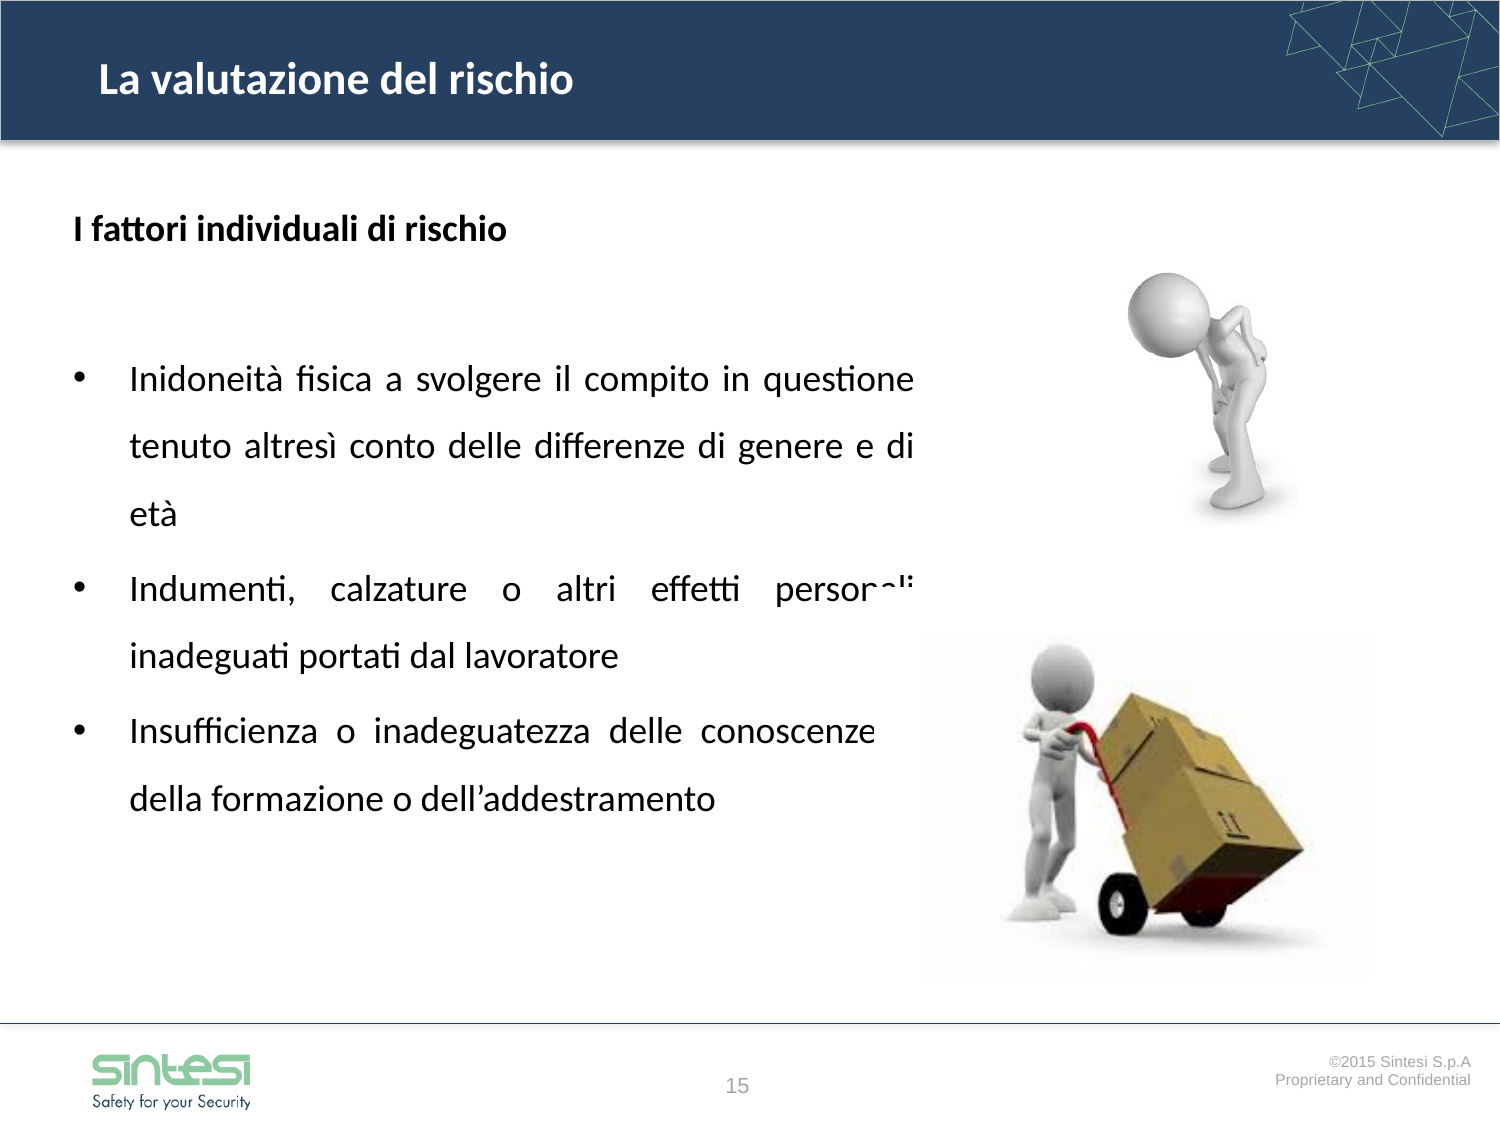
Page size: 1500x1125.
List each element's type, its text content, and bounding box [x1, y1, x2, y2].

title La valutazione del rischio [83, 28, 1378, 124]
list I fattori individuali di rischio Inidoneità fisica a svolgere il compito in questione tenuto altresì conto delle differenze di genere e di età Indumenti, calzature o altri effetti personali inadeguati portati dal lavoratore Insufficienza o inadeguatezza delle conoscenze o della formazione o dell’addestramento [58, 174, 931, 783]
picture [1127, 272, 1298, 528]
picture [874, 587, 1375, 978]
